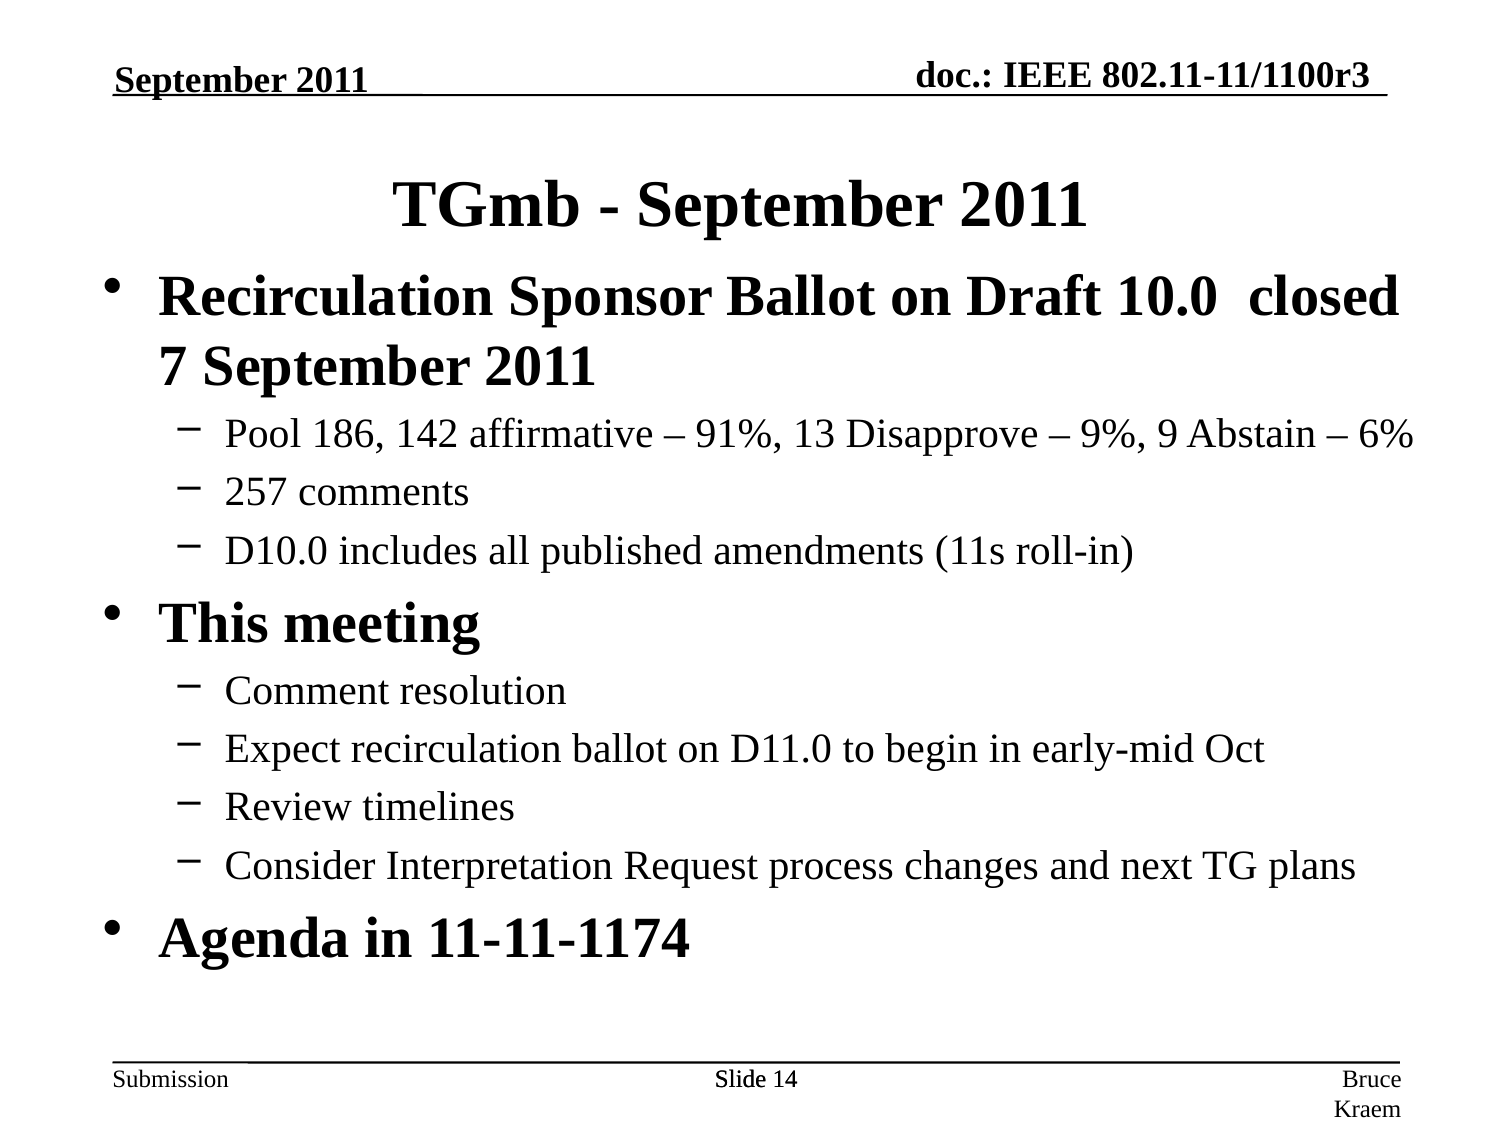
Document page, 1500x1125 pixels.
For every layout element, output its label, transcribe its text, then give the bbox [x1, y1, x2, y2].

list Recirculation Sponsor Ballot on Draft 10.0 closed 7 September 2011 Pool 186, 142 affirmative – 91%, 13 Disapprove – 9%, 9 Abstain – 6% 257 comments D10.0 includes all published amendments (11s roll-in) This meeting Comment resolution Expect recirculation ballot on D11.0 to begin in early-mid Oct Review timelines Consider Interpretation Request process changes and next TG plans Agenda in 11-11-1174 [87, 249, 1438, 1001]
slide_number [114, 54, 372, 100]
text_box Slide 14 [675, 1062, 838, 1093]
title TGmb - September 2011 [112, 112, 1388, 249]
footer Bruce Kraemer (Marvell) [1325, 1062, 1402, 1093]
